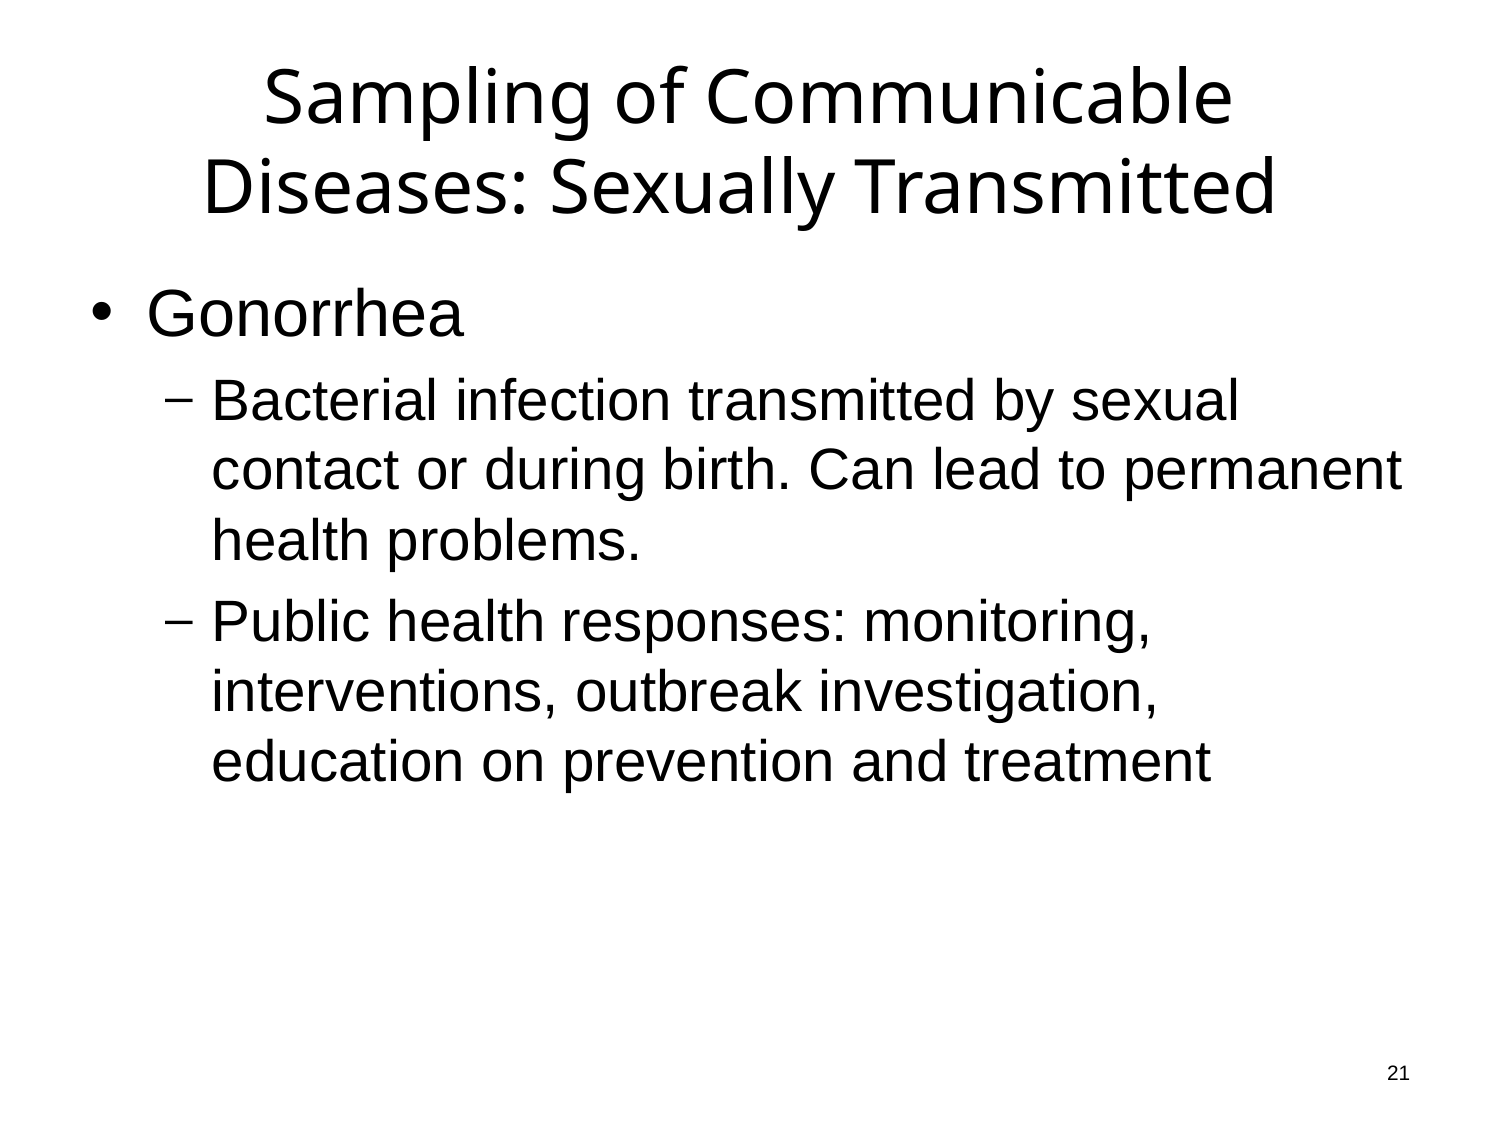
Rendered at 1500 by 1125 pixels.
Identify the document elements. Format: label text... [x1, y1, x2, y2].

slide_number 21 [1341, 1027, 1425, 1118]
title Sampling of Communicable Diseases: Sexually Transmitted [75, 45, 1425, 233]
list Gonorrhea Bacterial infection transmitted by sexual contact or during birth. Can lead to permanent health problems. Public health responses: monitoring, interventions, outbreak investigation, education on prevention and treatment [75, 262, 1425, 1013]
